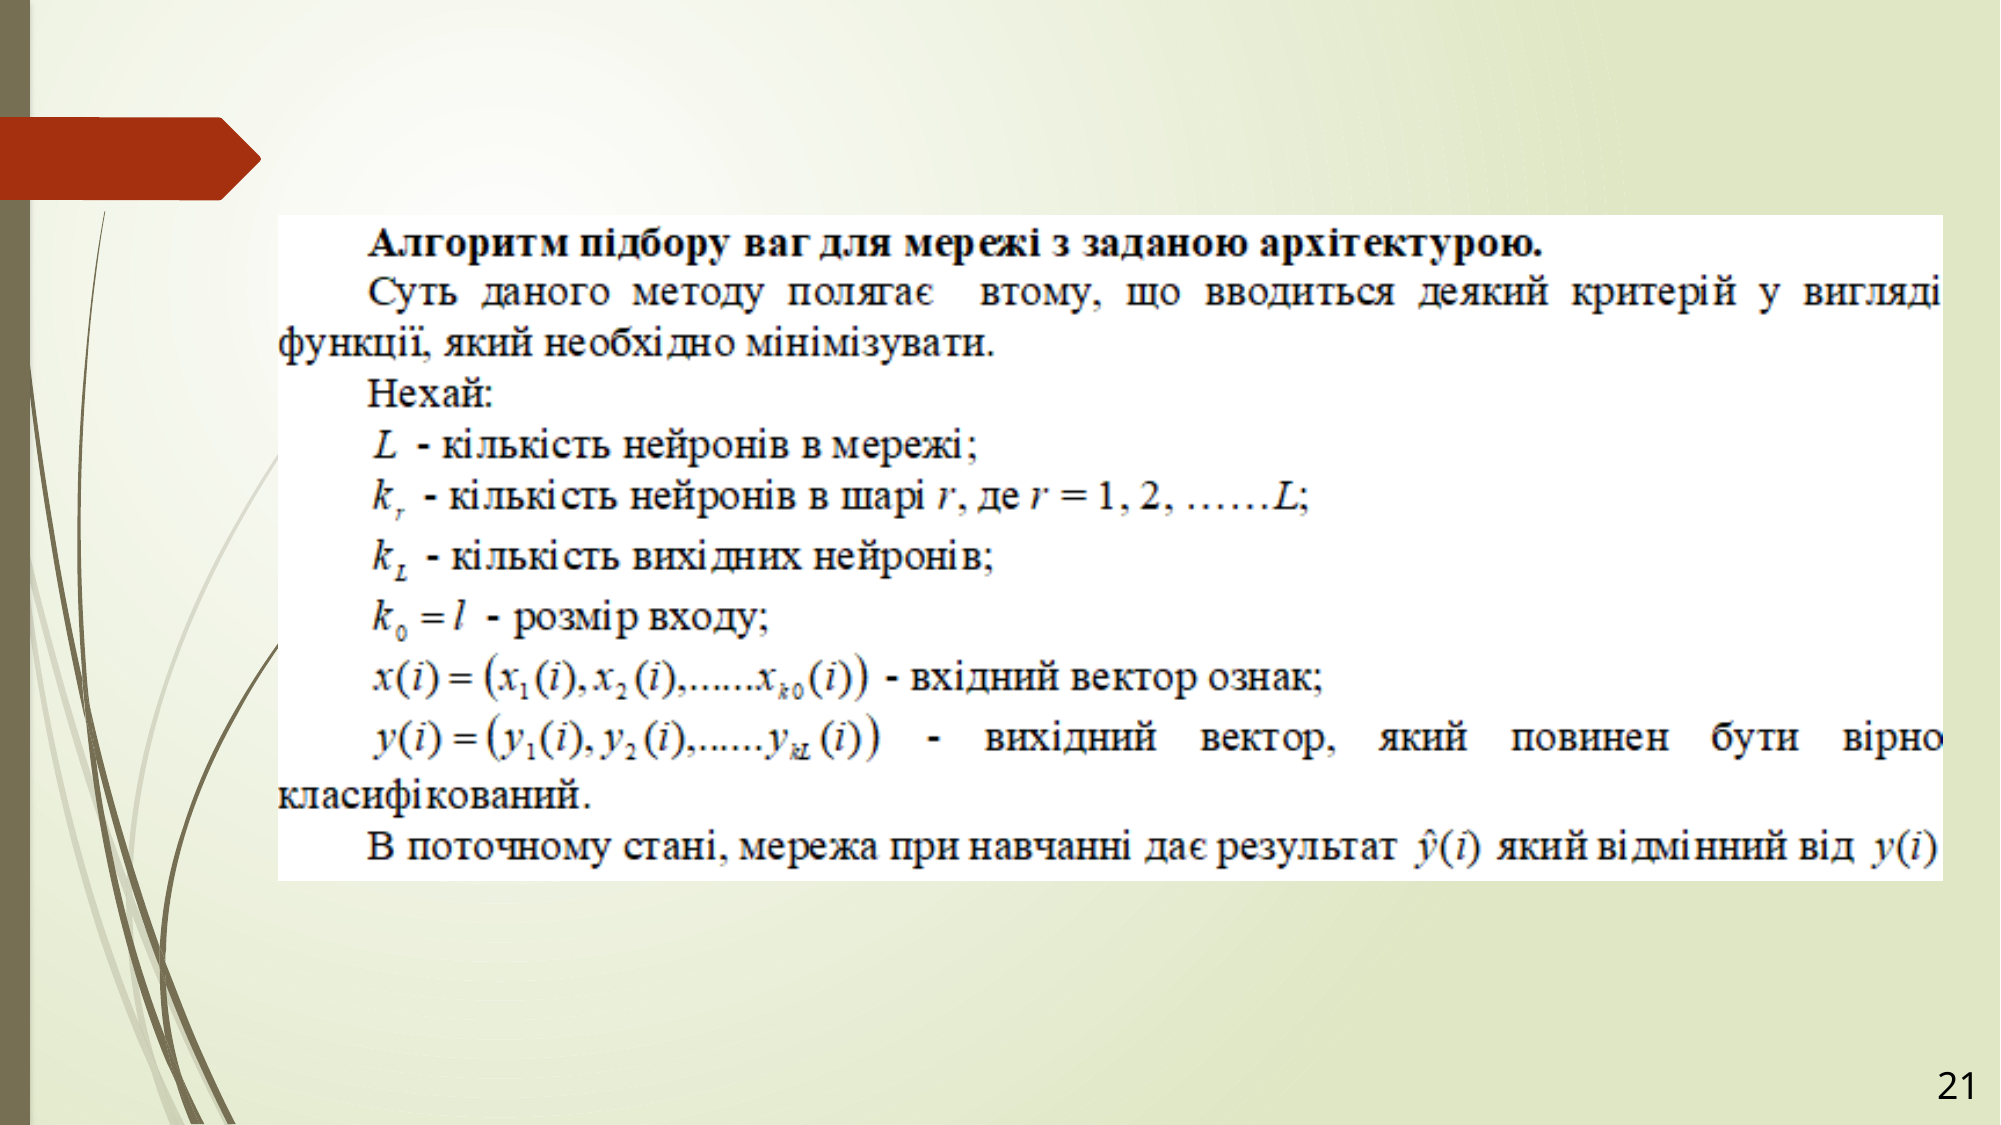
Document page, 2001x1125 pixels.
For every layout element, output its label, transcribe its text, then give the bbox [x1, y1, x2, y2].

picture [278, 215, 1943, 882]
text_box 21 [1922, 1054, 1995, 1114]
